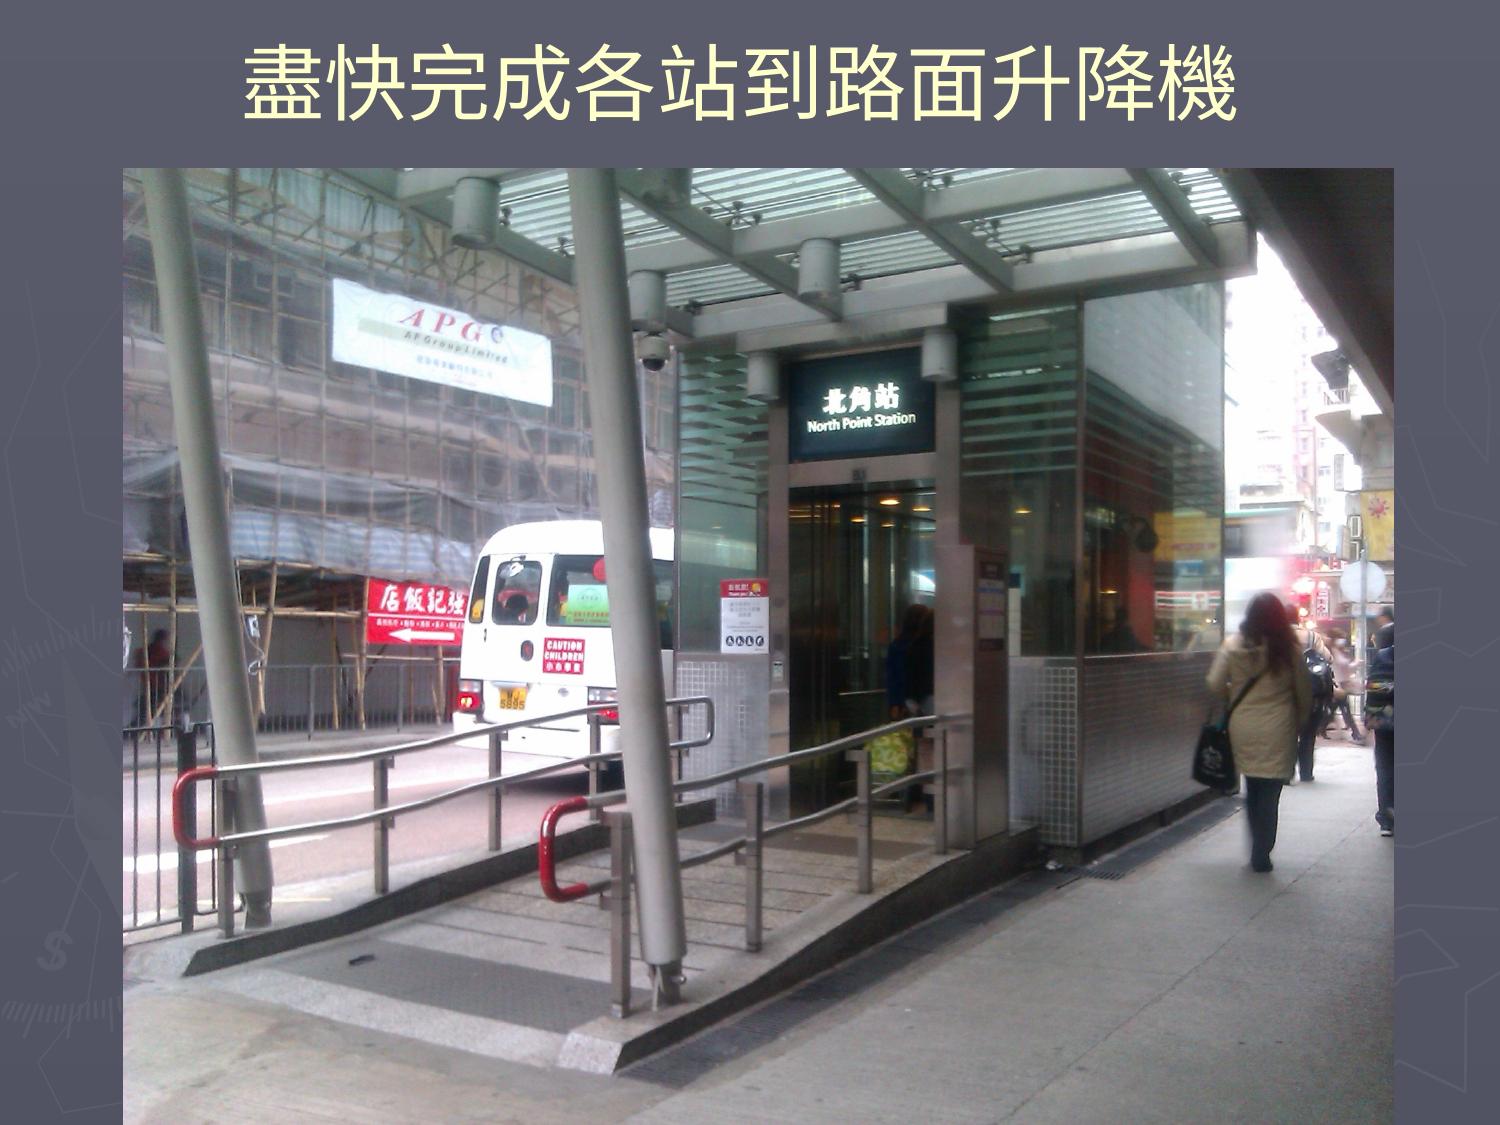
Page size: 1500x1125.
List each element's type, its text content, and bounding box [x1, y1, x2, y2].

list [123, 168, 1394, 1125]
title 盡快完成各站到路面升降機 [49, 37, 1451, 226]
